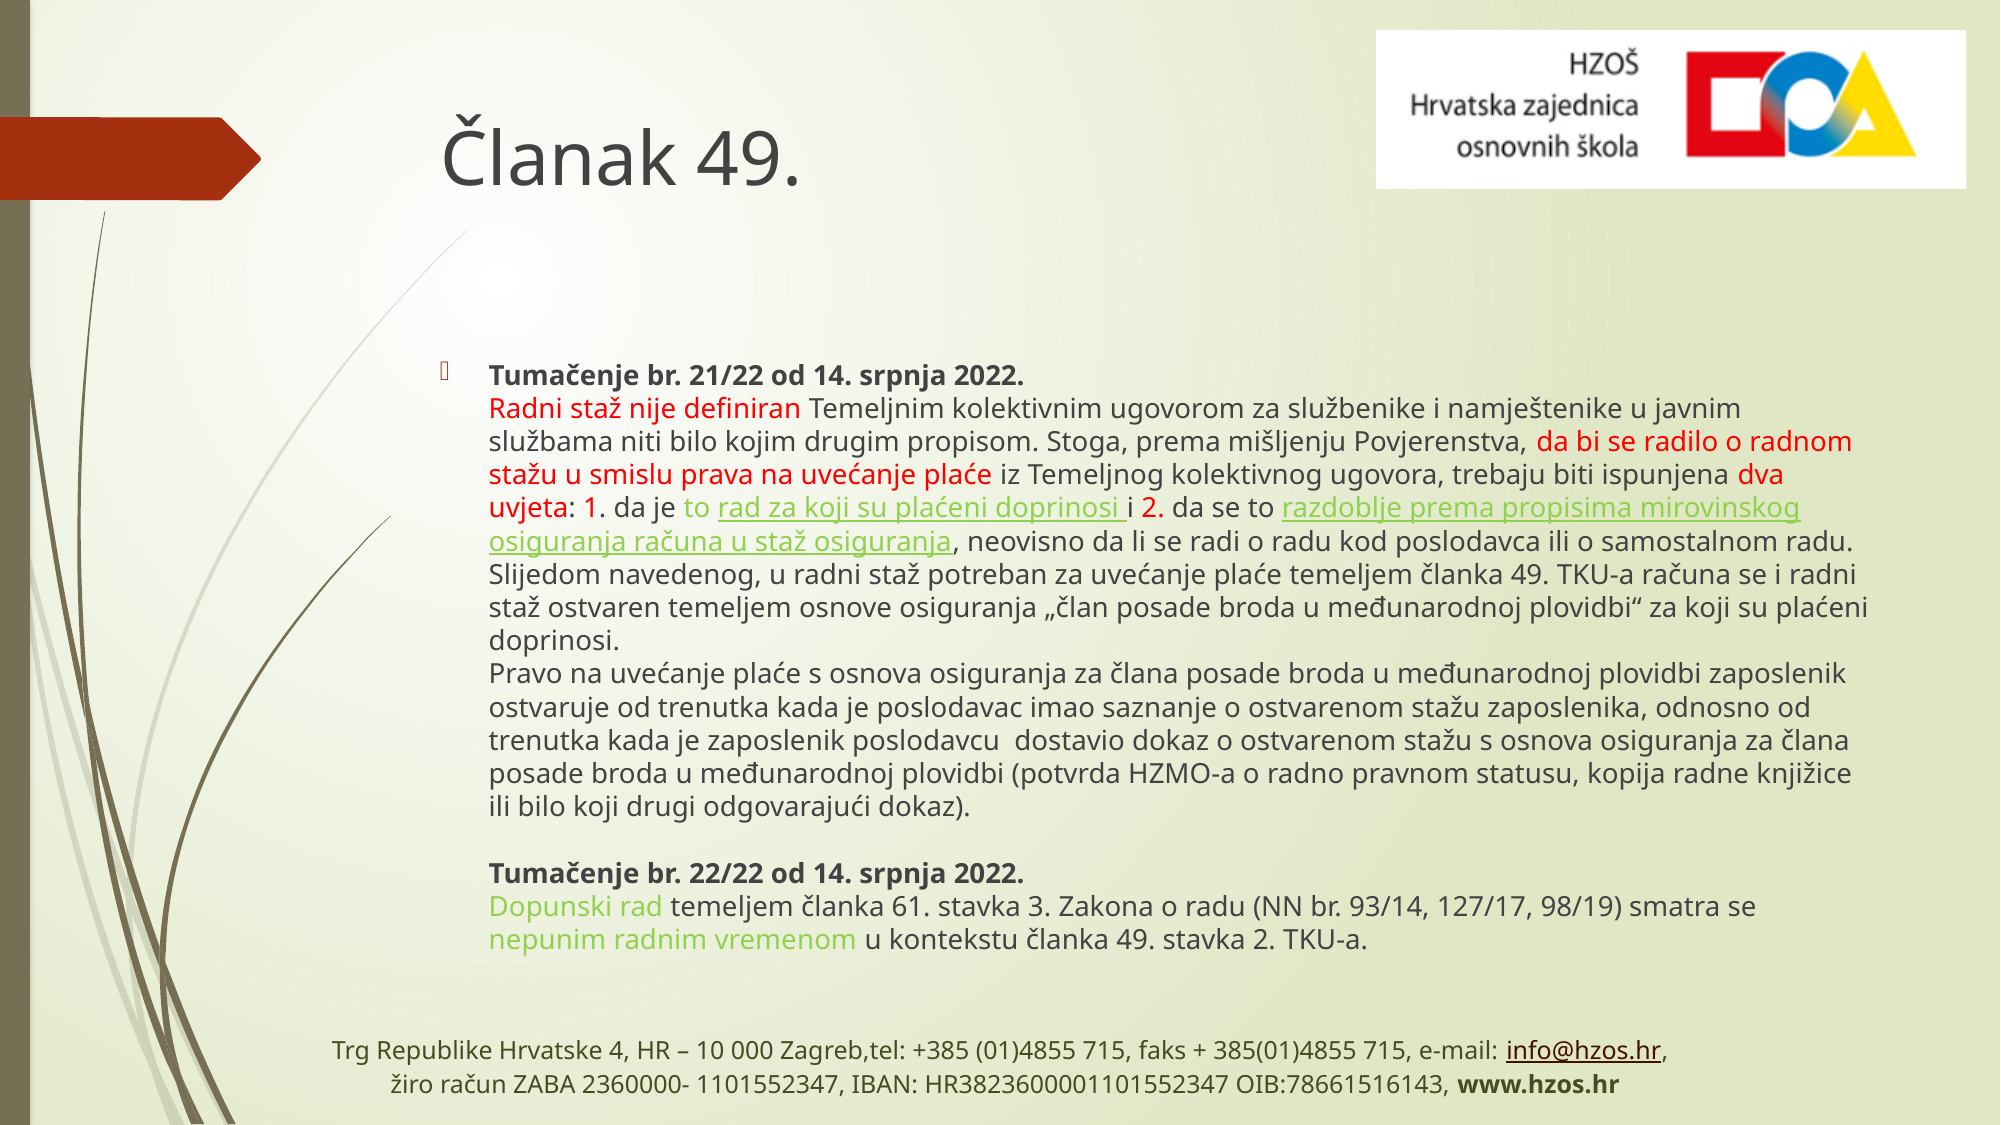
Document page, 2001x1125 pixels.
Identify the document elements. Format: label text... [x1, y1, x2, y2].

list Tumačenje br. 21/22 od 14. srpnja 2022. Radni staž nije definiran Temeljnim kolektivnim ugovorom za službenike i namještenike u javnim službama niti bilo kojim drugim propisom. Stoga, prema mišljenju Povjerenstva, da bi se radilo o radnom stažu u smislu prava na uvećanje plaće iz Temeljnog kolektivnog ugovora, trebaju biti ispunjena dva uvjeta: 1. da je to rad za koji su plaćeni doprinosi i 2. da se to razdoblje prema propisima mirovinskog osiguranja računa u staž osiguranja, neovisno da li se radi o radu kod poslodavca ili o samostalnom radu. Slijedom navedenog, u radni staž potreban za uvećanje plaće temeljem članka 49. TKU-a računa se i radni staž ostvaren temeljem osnove osiguranja „član posade broda u međunarodnoj plovidbi“ za koji su plaćeni doprinosi. Pravo na uvećanje plaće s osnova osiguranja za člana posade broda u međunarodnoj plovidbi zaposlenik ostvaruje od trenutka kada je poslodavac imao saznanje o ostvarenom stažu zaposlenika, odnosno od trenutka kada je zaposlenik poslodavcu dostavio dokaz o ostvarenom stažu s osnova osiguranja za člana posade broda u međunarodnoj plovidbi (potvrda HZMO-a o radno pravnom statusu, kopija radne knjižice ili bilo koji drugi odgovarajući dokaz). Tumačenje br. 22/22 od 14. srpnja 2022. Dopunski rad temeljem članka 61. stavka 3. Zakona o radu (NN br. 93/14, 127/17, 98/19) smatra se nepunim radnim vremenom u kontekstu članka 49. stavka 2. TKU-a. [424, 350, 1888, 970]
picture [1376, 30, 1967, 189]
title Članak 49. [425, 102, 1888, 313]
